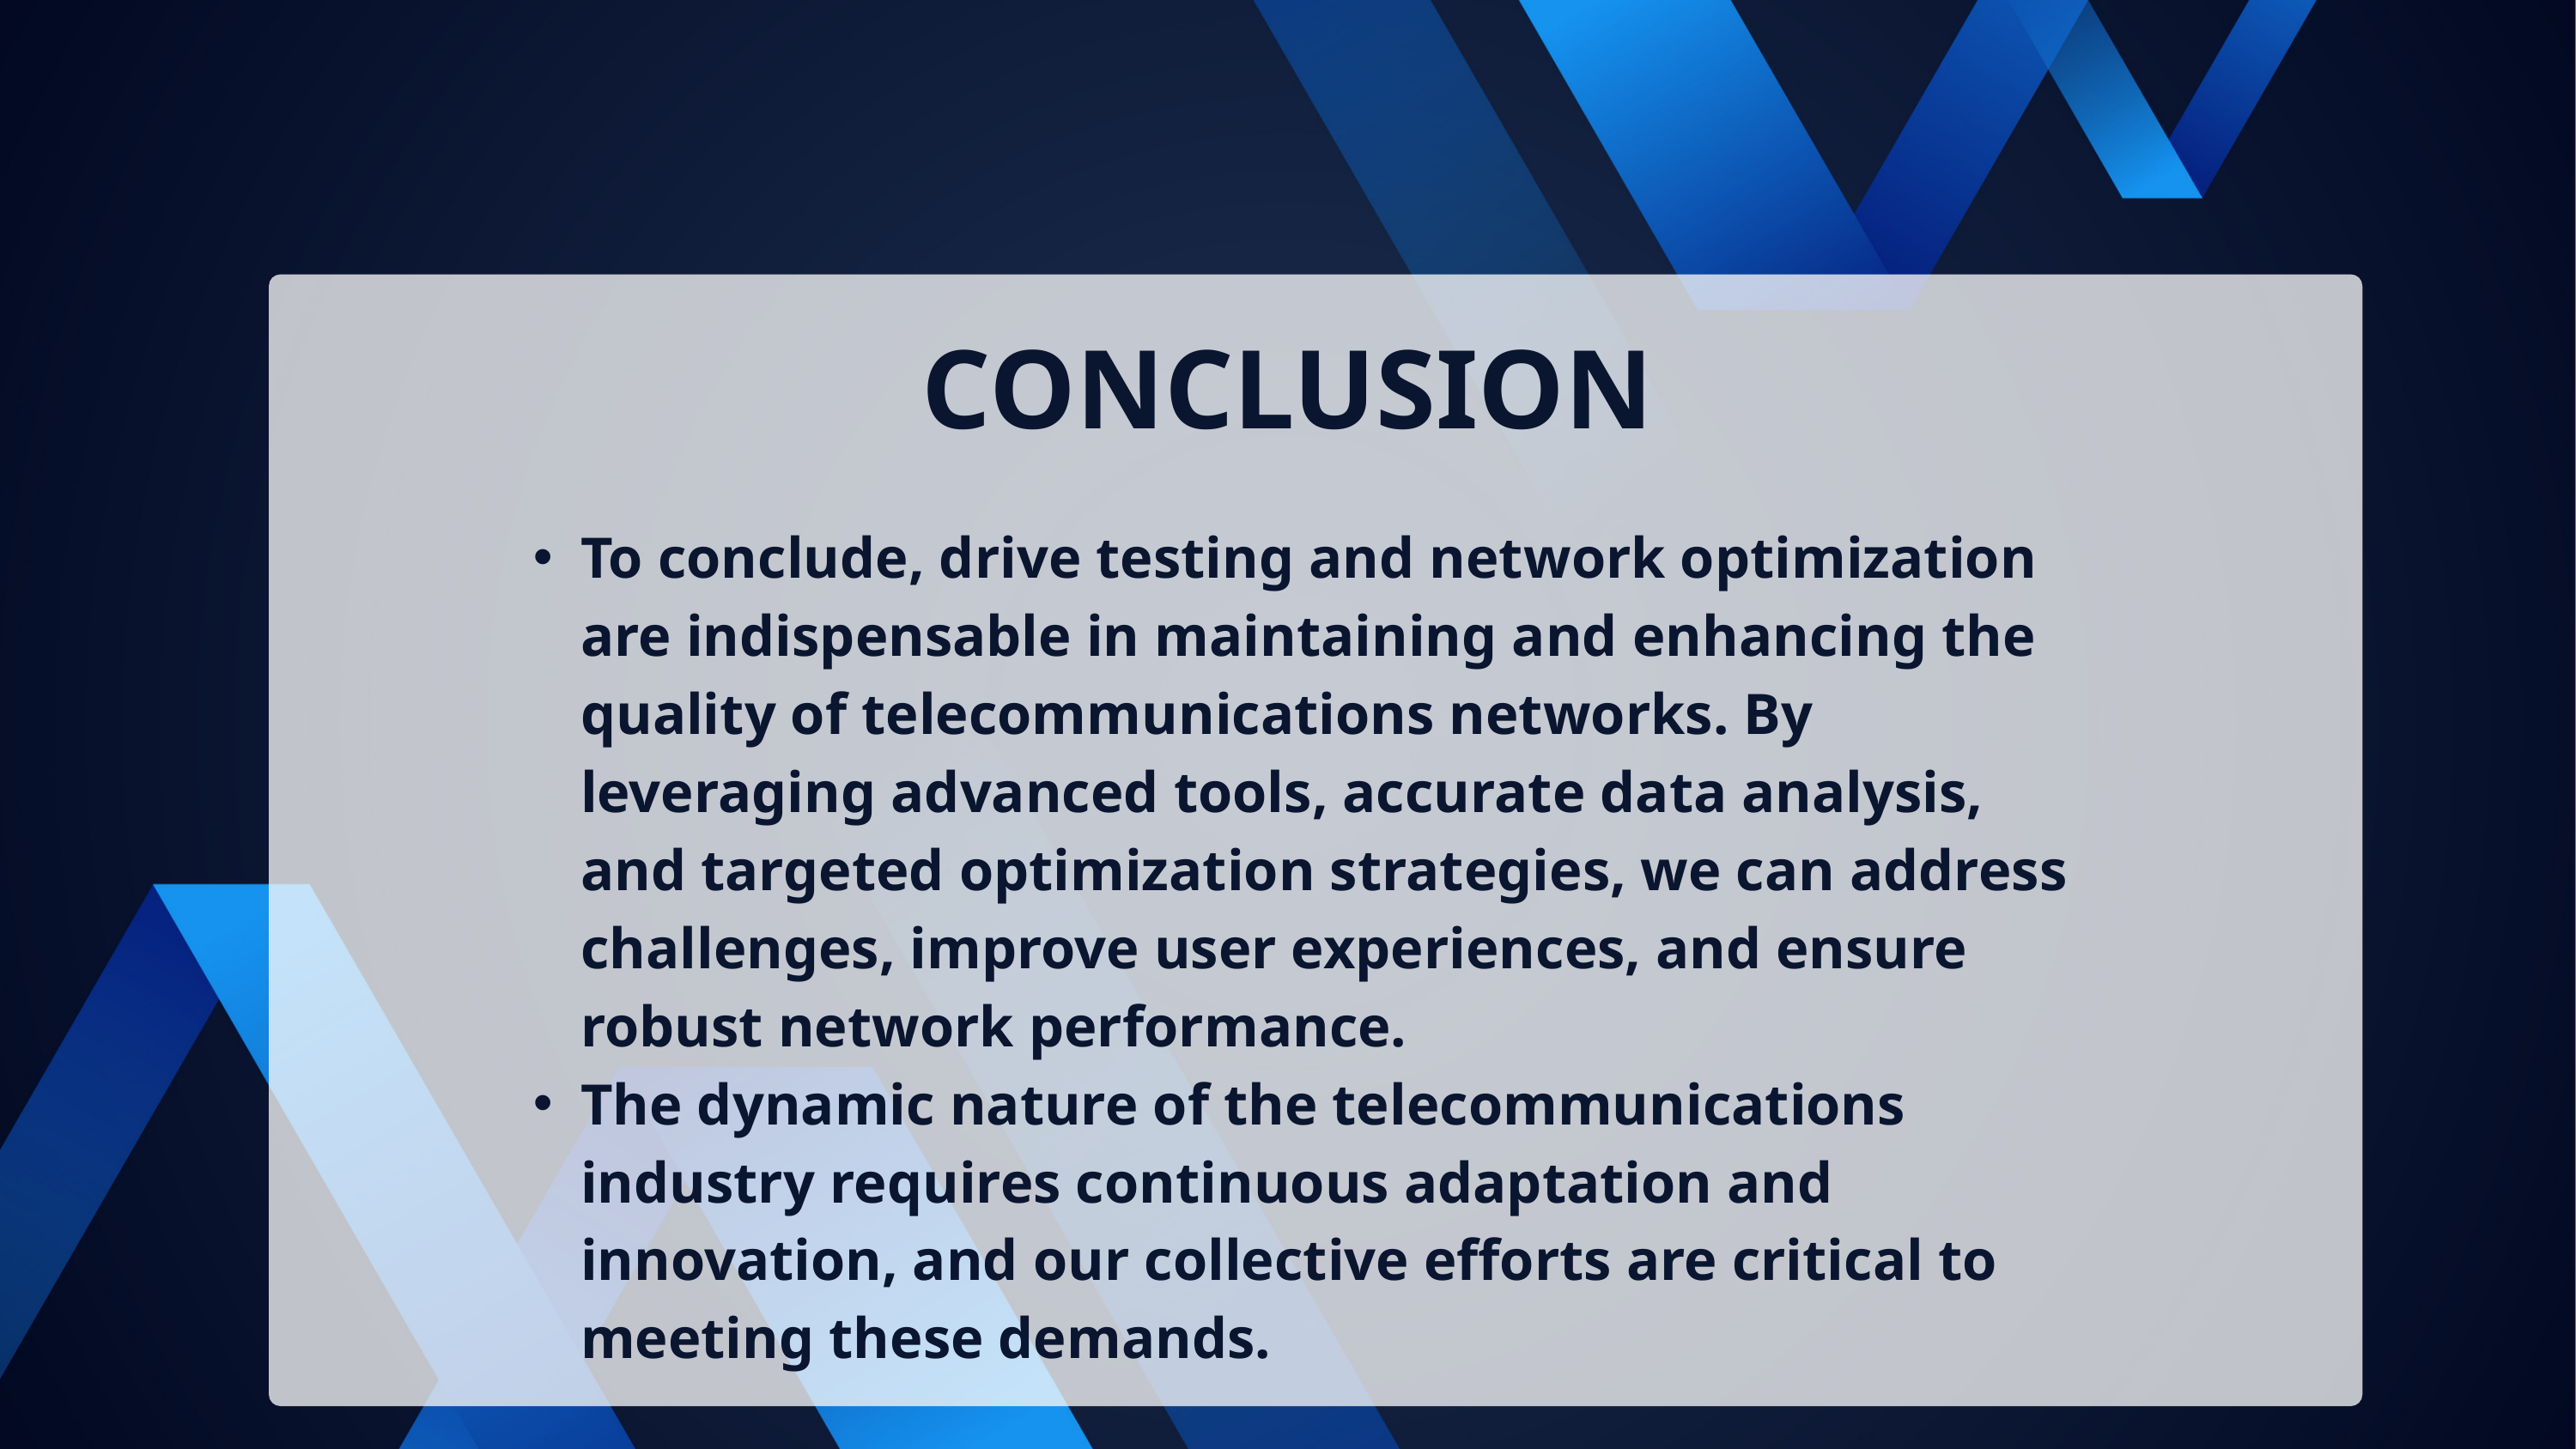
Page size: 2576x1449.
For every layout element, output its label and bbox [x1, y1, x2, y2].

text_box [0, 0, 2576, 1449]
text_box [268, 274, 2363, 1407]
